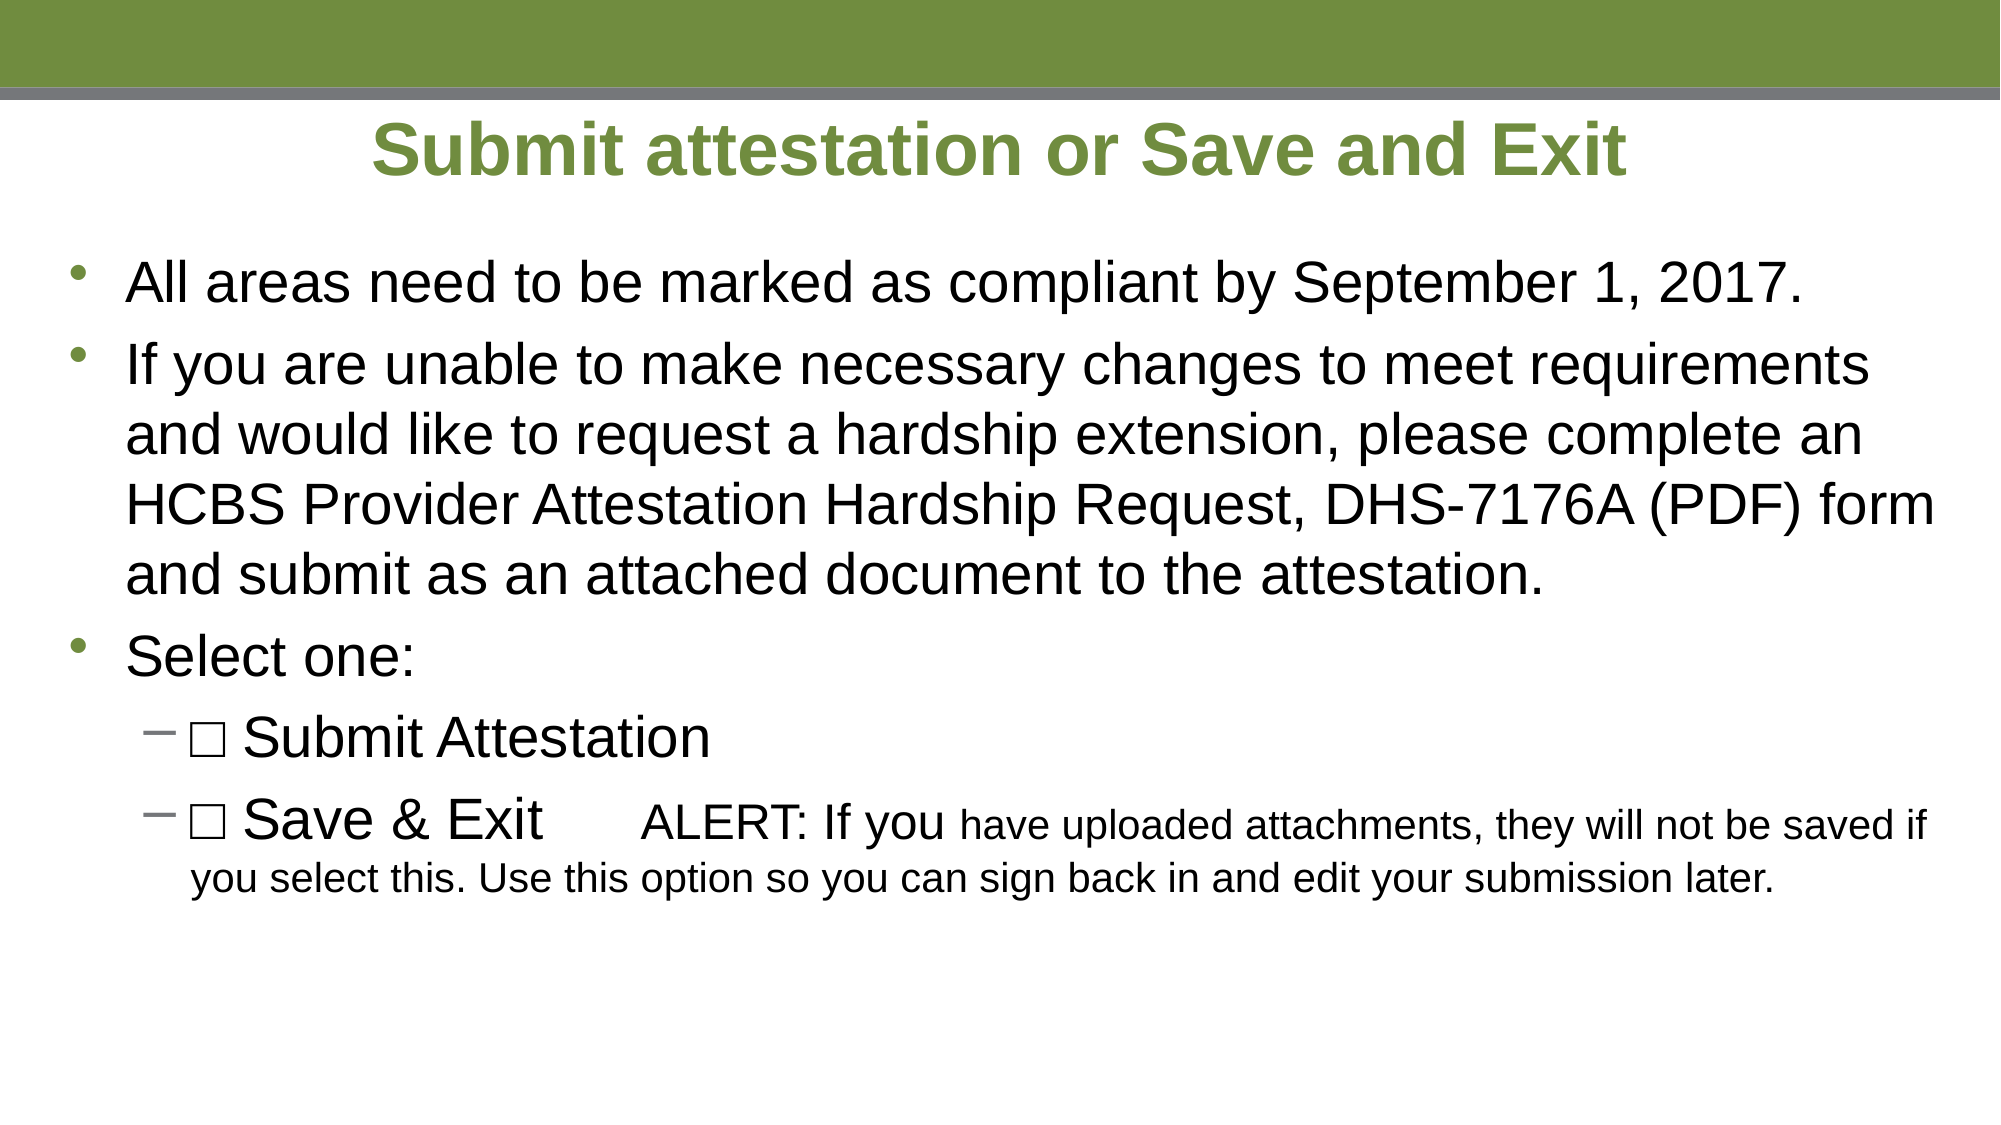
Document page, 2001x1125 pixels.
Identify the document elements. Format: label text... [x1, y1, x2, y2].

list All areas need to be marked as compliant by September 1, 2017. If you are unable to make necessary changes to meet requirements and would like to request a hardship extension, please complete an HCBS Provider Attestation Hardship Request, DHS-7176A (PDF) form and submit as an attached document to the attestation. Select one: □ Submit Attestation □ Save & Exit ALERT: If you have uploaded attachments, they will not be saved if you select this. Use this option so you can sign back in and edit your submission later. [53, 236, 1954, 976]
title Submit attestation or Save and Exit [99, 99, 1901, 191]
